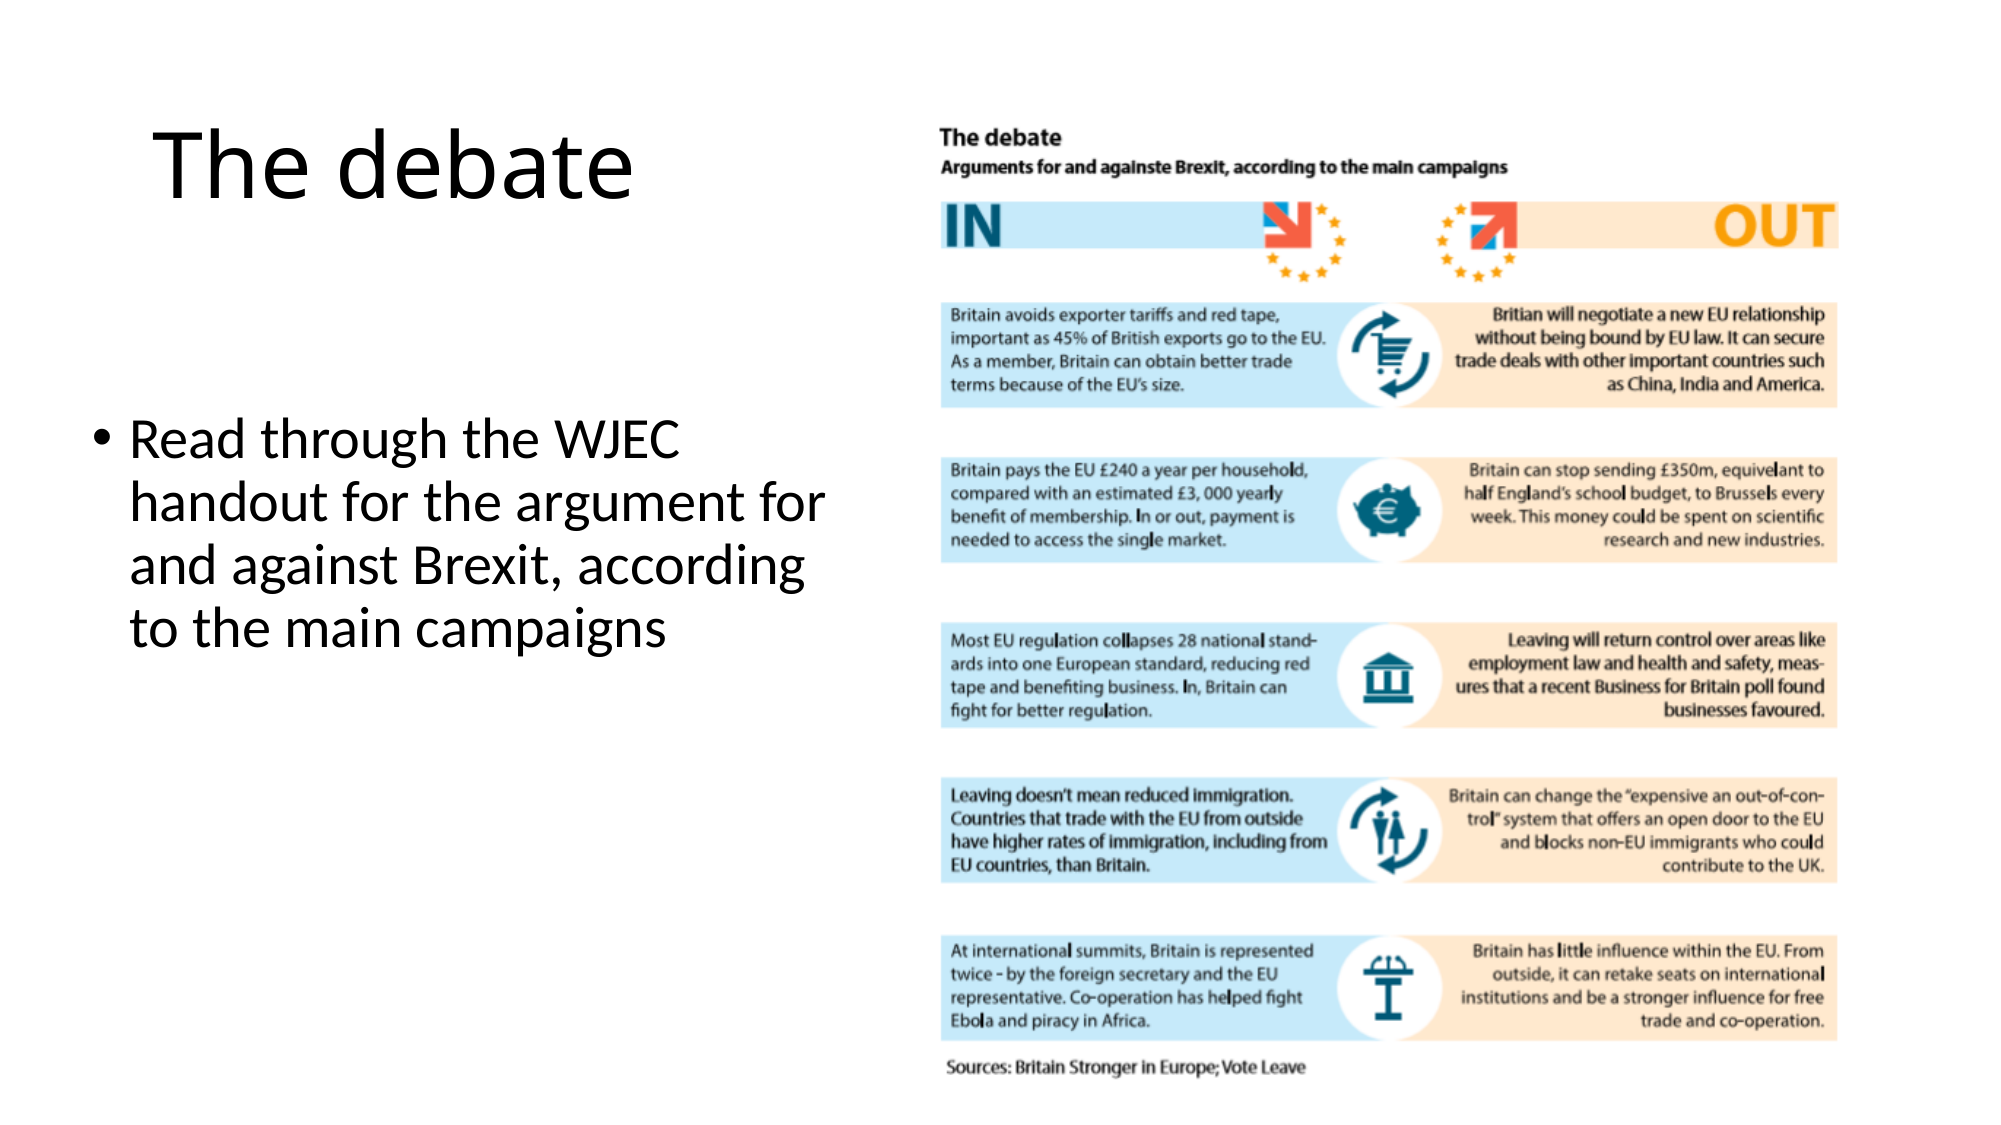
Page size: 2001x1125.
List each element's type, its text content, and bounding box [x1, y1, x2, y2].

title The debate [137, 59, 1863, 278]
picture [919, 94, 1863, 1096]
list Read through the WJEC handout for the argument for and against Brexit, according to the main campaigns [76, 310, 883, 1014]
